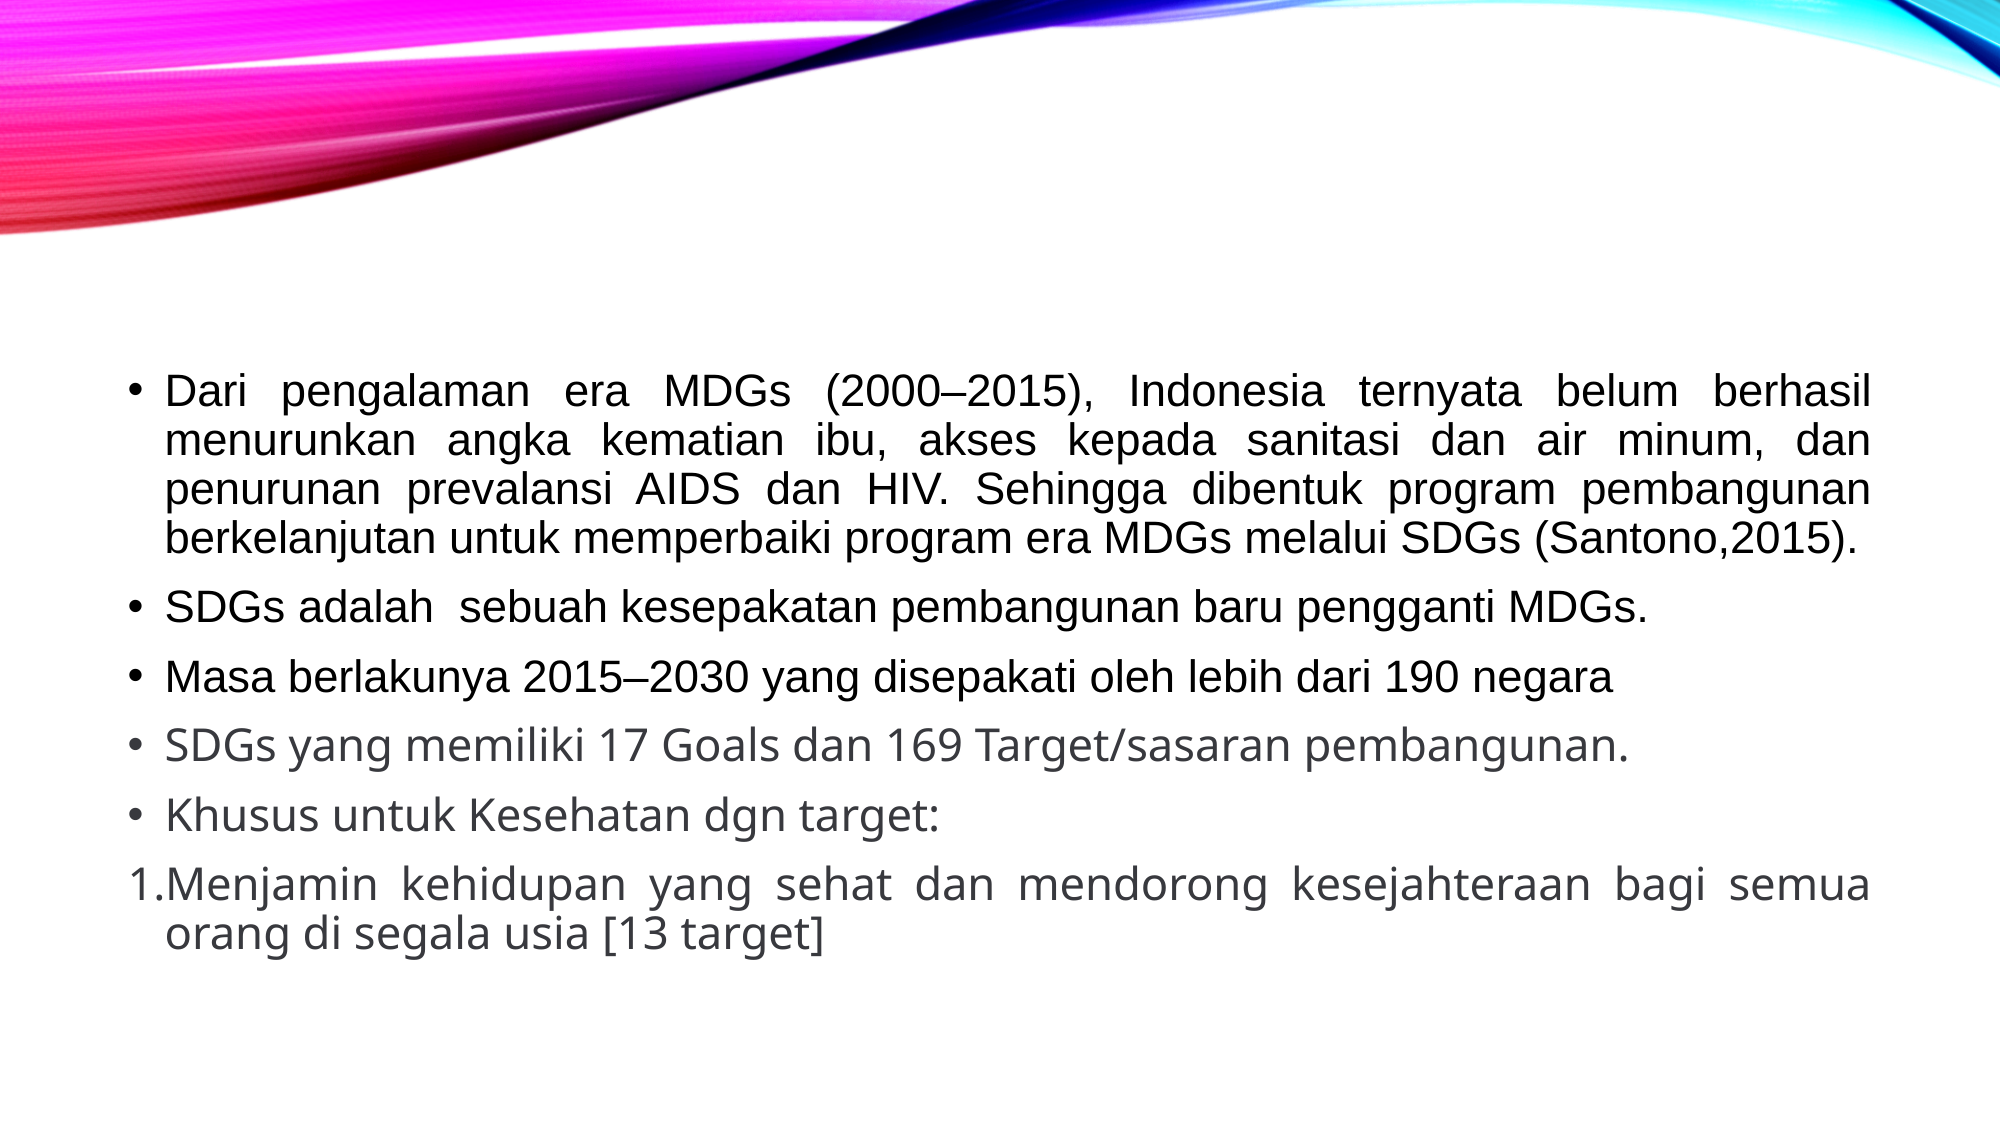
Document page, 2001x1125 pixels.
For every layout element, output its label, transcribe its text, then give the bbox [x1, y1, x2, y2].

picture [1910, 0, 2000, 45]
picture [1890, 0, 2000, 75]
list Dari pengalaman era MDGs (2000–2015), Indonesia ternyata belum berhasil menurunkan angka kematian ibu, akses kepada sanitasi dan air minum, dan penurunan prevalansi AIDS dan HIV. Sehingga dibentuk program pembangunan berkelanjutan untuk memperbaiki program era MDGs melalui SDGs (Santono,2015). SDGs adalah sebuah kesepakatan pembangunan baru pengganti MDGs. Masa berlakunya 2015–2030 yang disepakati oleh lebih dari 190 negara SDGs yang memiliki 17 Goals dan 169 Target/sasaran pembangunan. Khusus untuk Kesehatan dgn target: Menjamin kehidupan yang sehat dan mendorong kesejahteraan bagi semua orang di segala usia [13 target] [112, 360, 1888, 1021]
picture [0, 0, 2000, 237]
